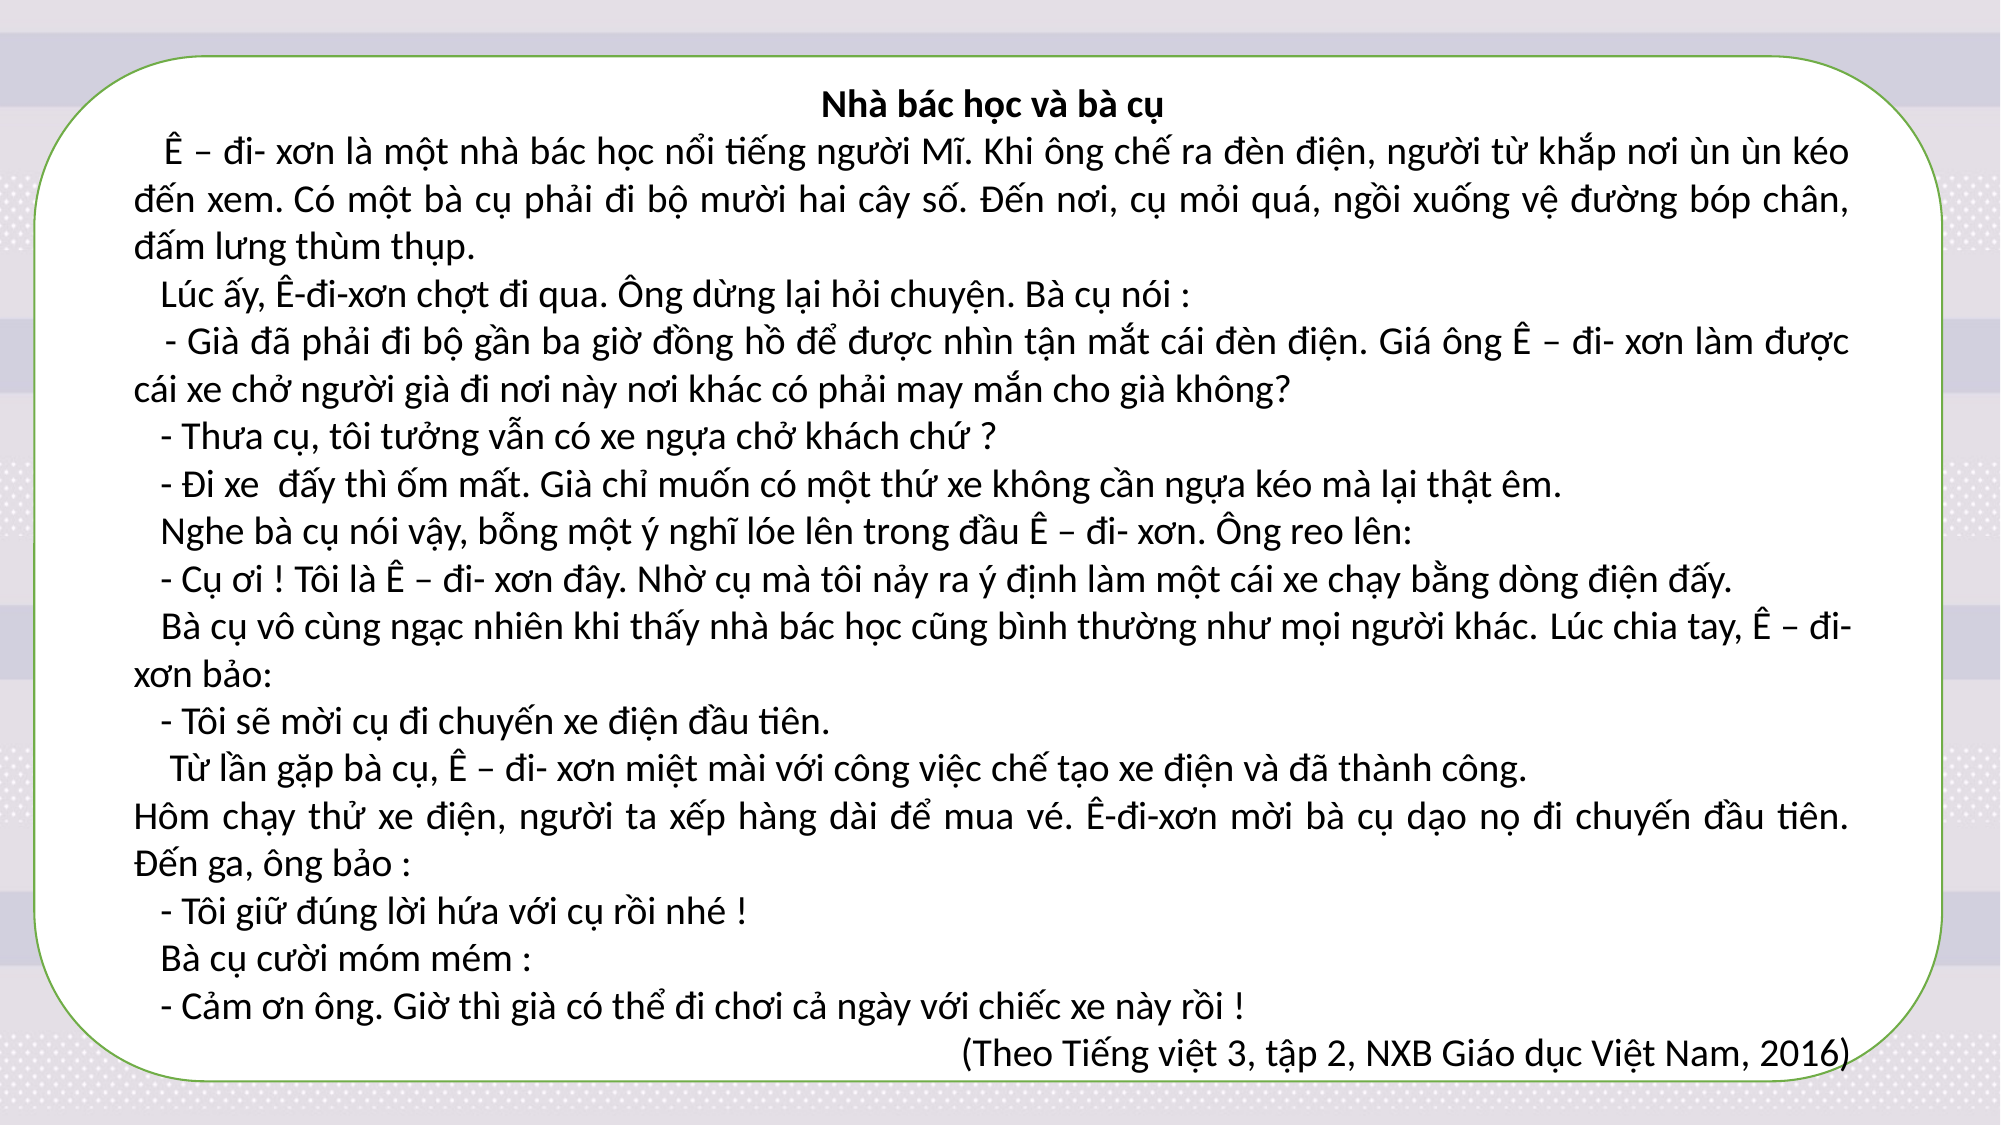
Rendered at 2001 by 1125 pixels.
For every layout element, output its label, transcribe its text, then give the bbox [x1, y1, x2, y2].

text_box [33, 78, 118, 1059]
text_box [135, 55, 1841, 70]
text_box Nhà bác học và bà cụ Ê – đi- xơn là một nhà bác học nổi tiếng người Mĩ. Khi ông chế ra đèn điện, người từ khắp nơi ùn ùn kéo đến xem. Có một bà cụ phải đi bộ mười hai cây số. Đến nơi, cụ mỏi quá, ngồi xuống vệ đường bóp chân, đấm lưng thùm thụp. Lúc ấy, Ê-đi-xơn chợt đi qua. Ông dừng lại hỏi chuyện. Bà cụ nói : - Già đã phải đi bộ gần ba giờ đồng hồ để được nhìn tận mắt cái đèn điện. Giá ông Ê – đi- xơn làm được cái xe chở người già đi nơi này nơi khác có phải may mắn cho già không? - Thưa cụ, tôi tưởng vẫn có xe ngựa chở khách chứ ? - Đi xe đấy thì ốm mất. Già chỉ muốn có một thứ xe không cần ngựa kéo mà lại thật êm. Nghe bà cụ nói vậy, bỗng một ý nghĩ lóe lên trong đầu Ê – đi- xơn. Ông reo lên: - Cụ ơi ! Tôi là Ê – đi- xơn đây. Nhờ cụ mà tôi nảy ra ý định làm một cái xe chạy bằng dòng điện đấy. Bà cụ vô cùng ngạc nhiên khi thấy nhà bác học cũng bình thường như mọi người khác. Lúc chia tay, Ê – đi- xơn bảo: - Tôi sẽ mời cụ đi chuyến xe điện đầu tiên. Từ lần gặp bà cụ, Ê – đi- xơn miệt mài với công việc chế tạo xe điện và đã thành công. Hôm chạy thử xe điện, người ta xếp hàng dài để mua vé. Ê-đi-xơn mời bà cụ dạo nọ đi chuyến đầu tiên. Đến ga, ông bảo : - Tôi giữ đúng lời hứa với cụ rồi nhé ! Bà cụ cười móm mém : - Cảm ơn ông. Giờ thì già có thể đi chơi cả ngày với chiếc xe này rồi ! (Theo Tiếng việt 3, tập 2, NXB Giáo dục Việt Nam, 2016) [118, 70, 1868, 1125]
picture [0, 0, 2001, 1125]
text_box [1868, 85, 1944, 1053]
